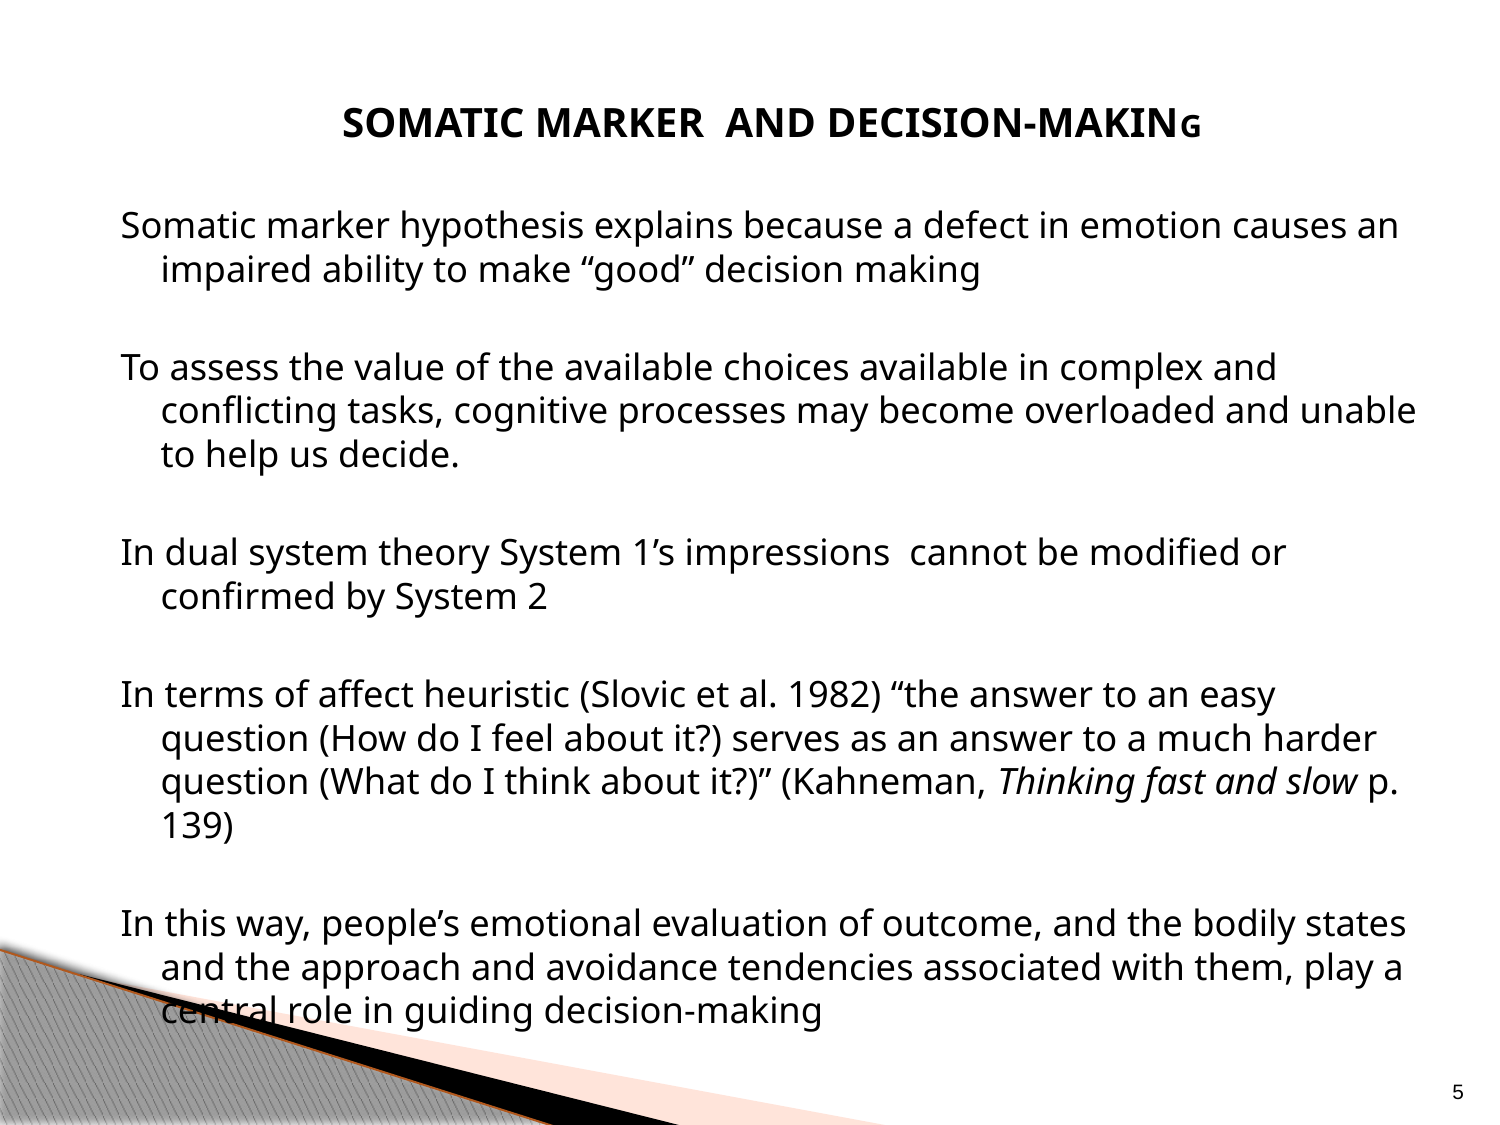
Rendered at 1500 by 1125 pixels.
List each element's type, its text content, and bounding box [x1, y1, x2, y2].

slide_number 5 [1418, 1051, 1479, 1112]
list SOMATIC MARKER and decision-MAkiNG Somatic marker hypothesis explains because a defect in emotion causes an impaired ability to make “good” decision making To assess the value of the available choices available in complex and conflicting tasks, cognitive processes may become overloaded and unable to help us decide. In dual system theory System 1’s impressions cannot be modified or confirmed by System 2 In terms of affect heuristic (Slovic et al. 1982) “the answer to an easy question (How do I feel about it?) serves as an answer to a much harder question (What do I think about it?)” (Kahneman, Thinking fast and slow p. 139) In this way, people’s emotional evaluation of outcome, and the bodily states and the approach and avoidance tendencies associated with them, play a central role in guiding decision-making [88, 90, 1439, 1047]
